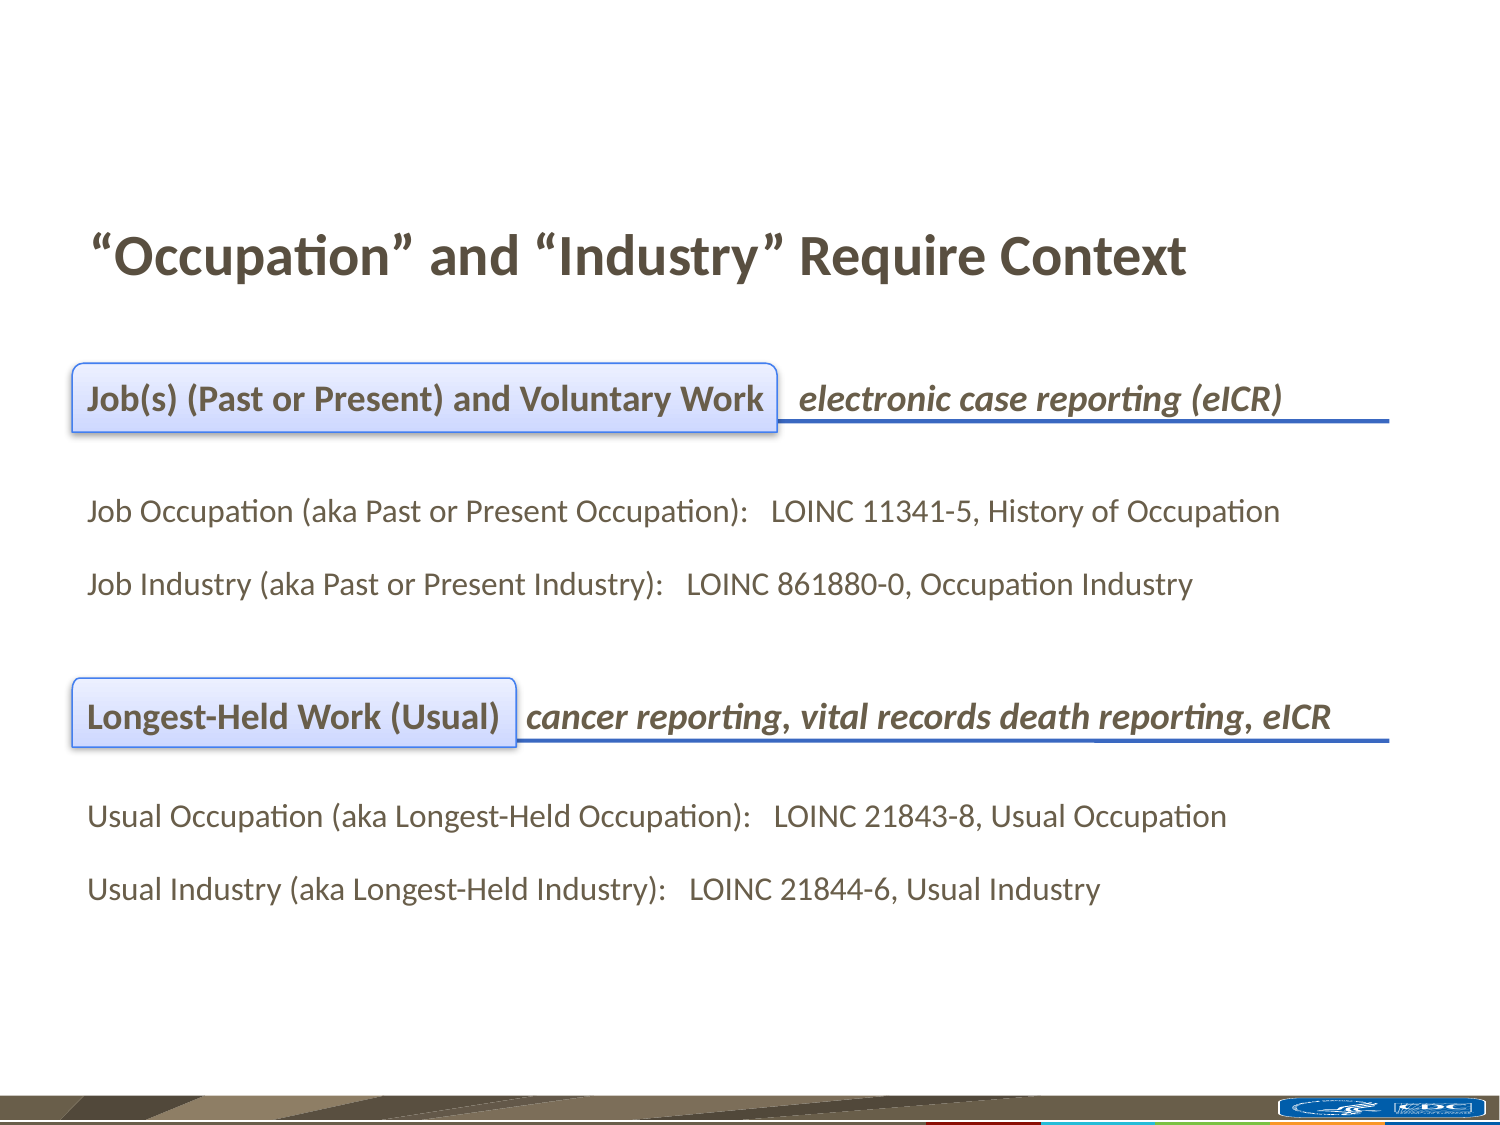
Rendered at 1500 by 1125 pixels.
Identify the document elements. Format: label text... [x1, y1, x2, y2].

text_box Job(s) (Past or Present) and Voluntary Work electronic case reporting (eICR) Job Occupation (aka Past or Present Occupation): LOINC 11341-5, History of Occupation Job Industry (aka Past or Present Industry): LOINC 861880-0, Occupation Industry [72, 371, 1425, 611]
text_box Longest-Held Work (Usual) cancer reporting, vital records death reporting, eICR Usual Occupation (aka Longest-Held Occupation): LOINC 21843-8, Usual Occupation Usual Industry (aka Longest-Held Industry): LOINC 21844-6, Usual Industry [72, 685, 1441, 916]
text_box [71, 362, 778, 433]
text_box [71, 677, 517, 748]
title “Occupation” and “Industry” Require Context [75, 153, 1425, 295]
